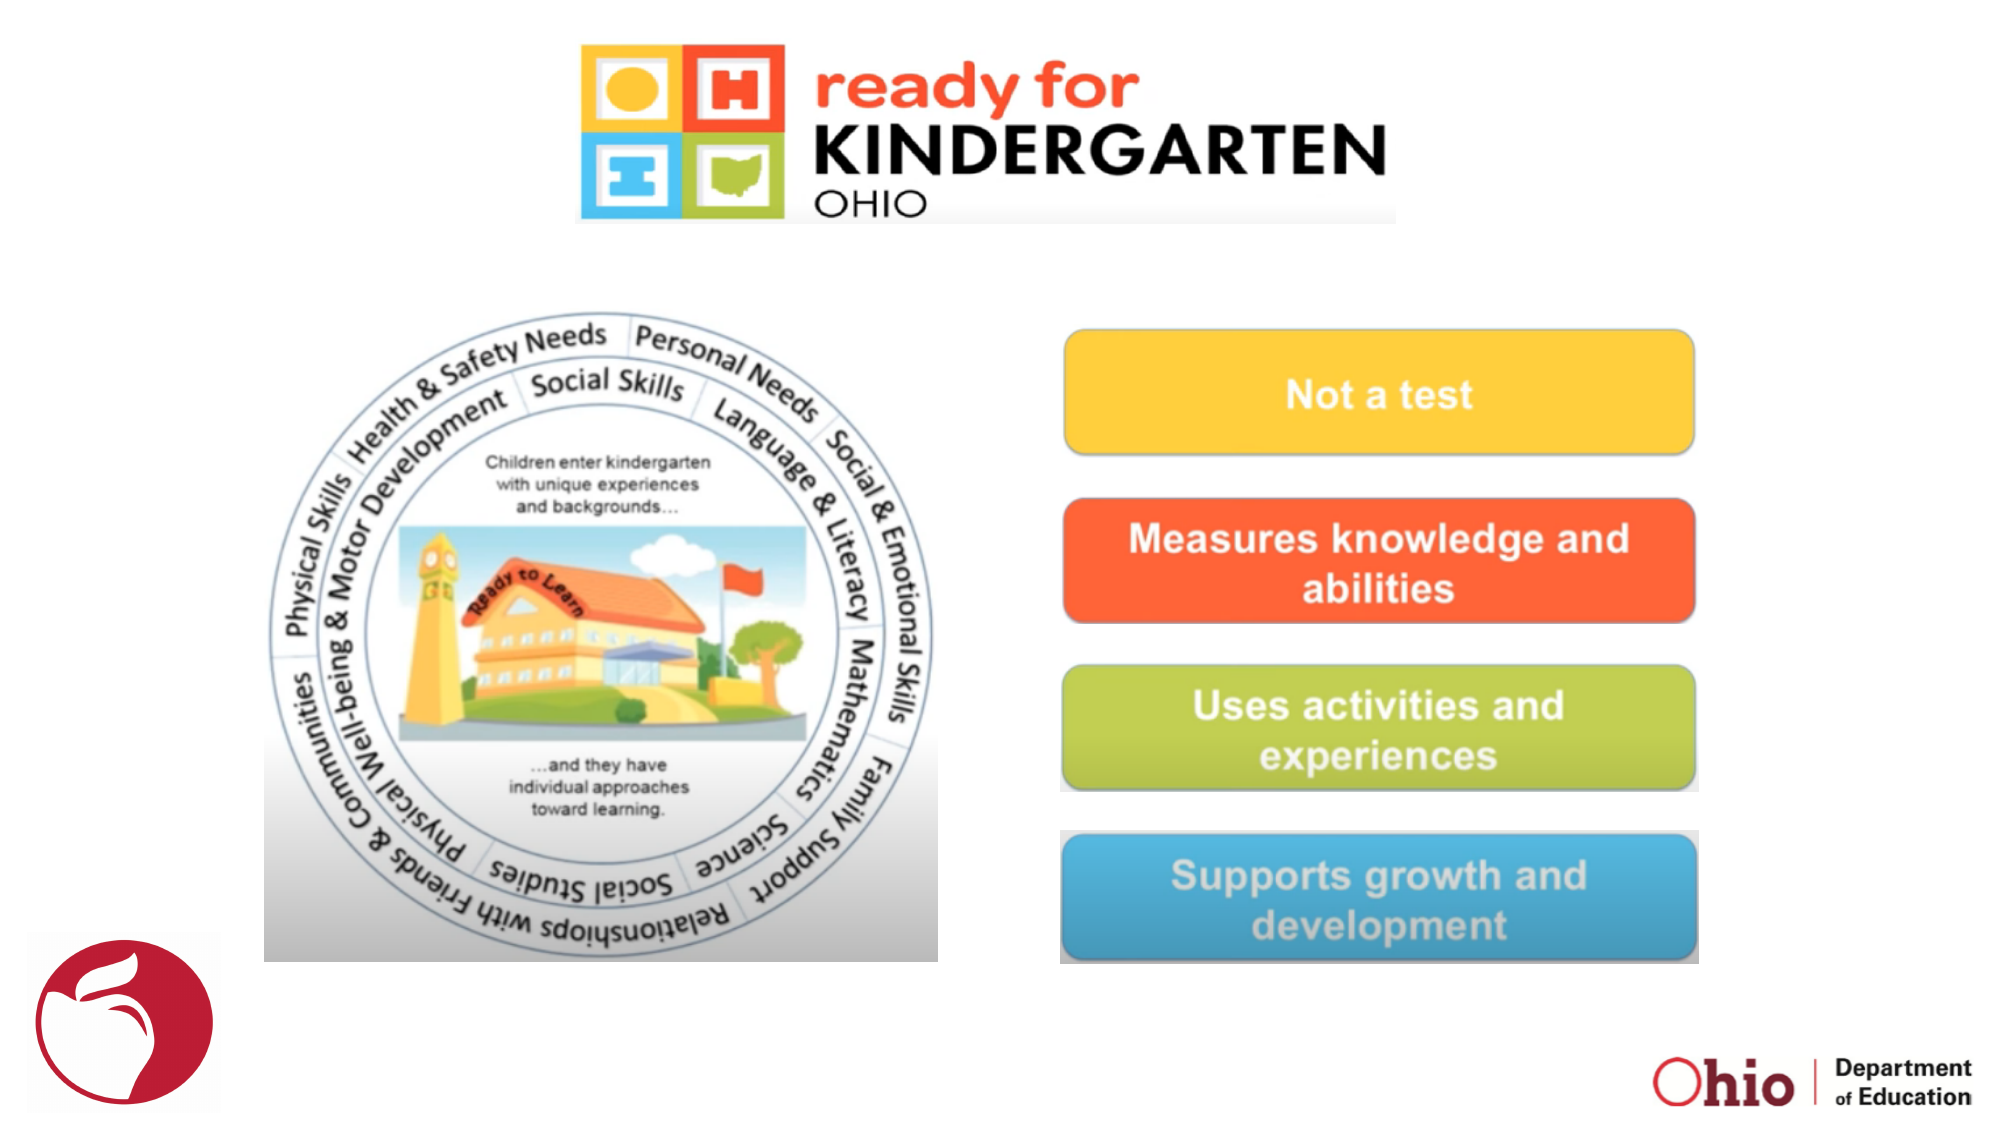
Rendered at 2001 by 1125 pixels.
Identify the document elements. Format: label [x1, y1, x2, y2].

picture [264, 308, 938, 962]
picture [1060, 662, 1699, 792]
picture [1060, 496, 1699, 624]
picture [1645, 1049, 1979, 1113]
picture [27, 932, 221, 1113]
picture [1060, 324, 1699, 458]
picture [1060, 830, 1699, 964]
picture [575, 38, 1396, 224]
